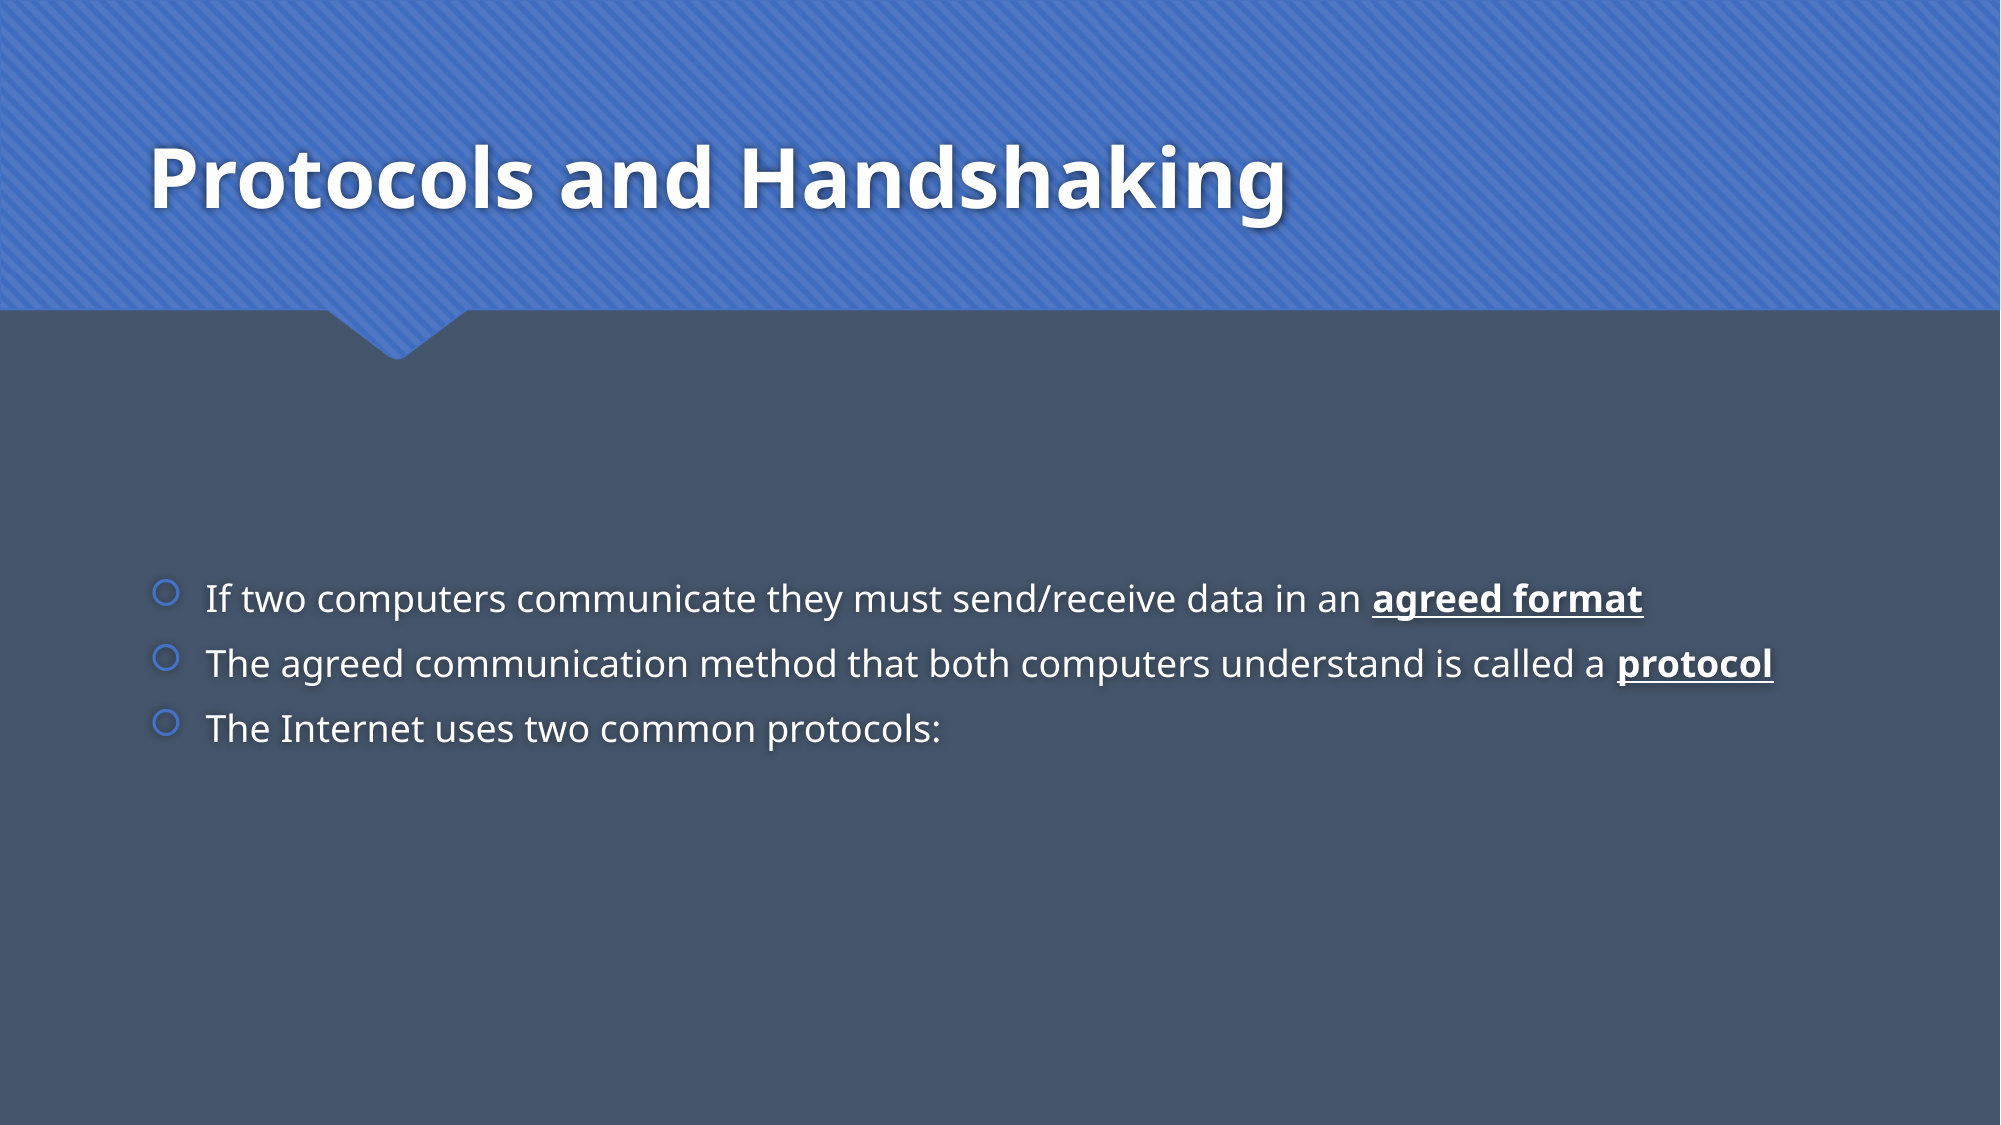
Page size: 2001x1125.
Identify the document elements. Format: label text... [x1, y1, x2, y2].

list If two computers communicate they must send/receive data in an agreed format The agreed communication method that both computers understand is called a protocol The Internet uses two common protocols: [134, 364, 1866, 962]
title Protocols and Handshaking [132, 73, 1868, 233]
